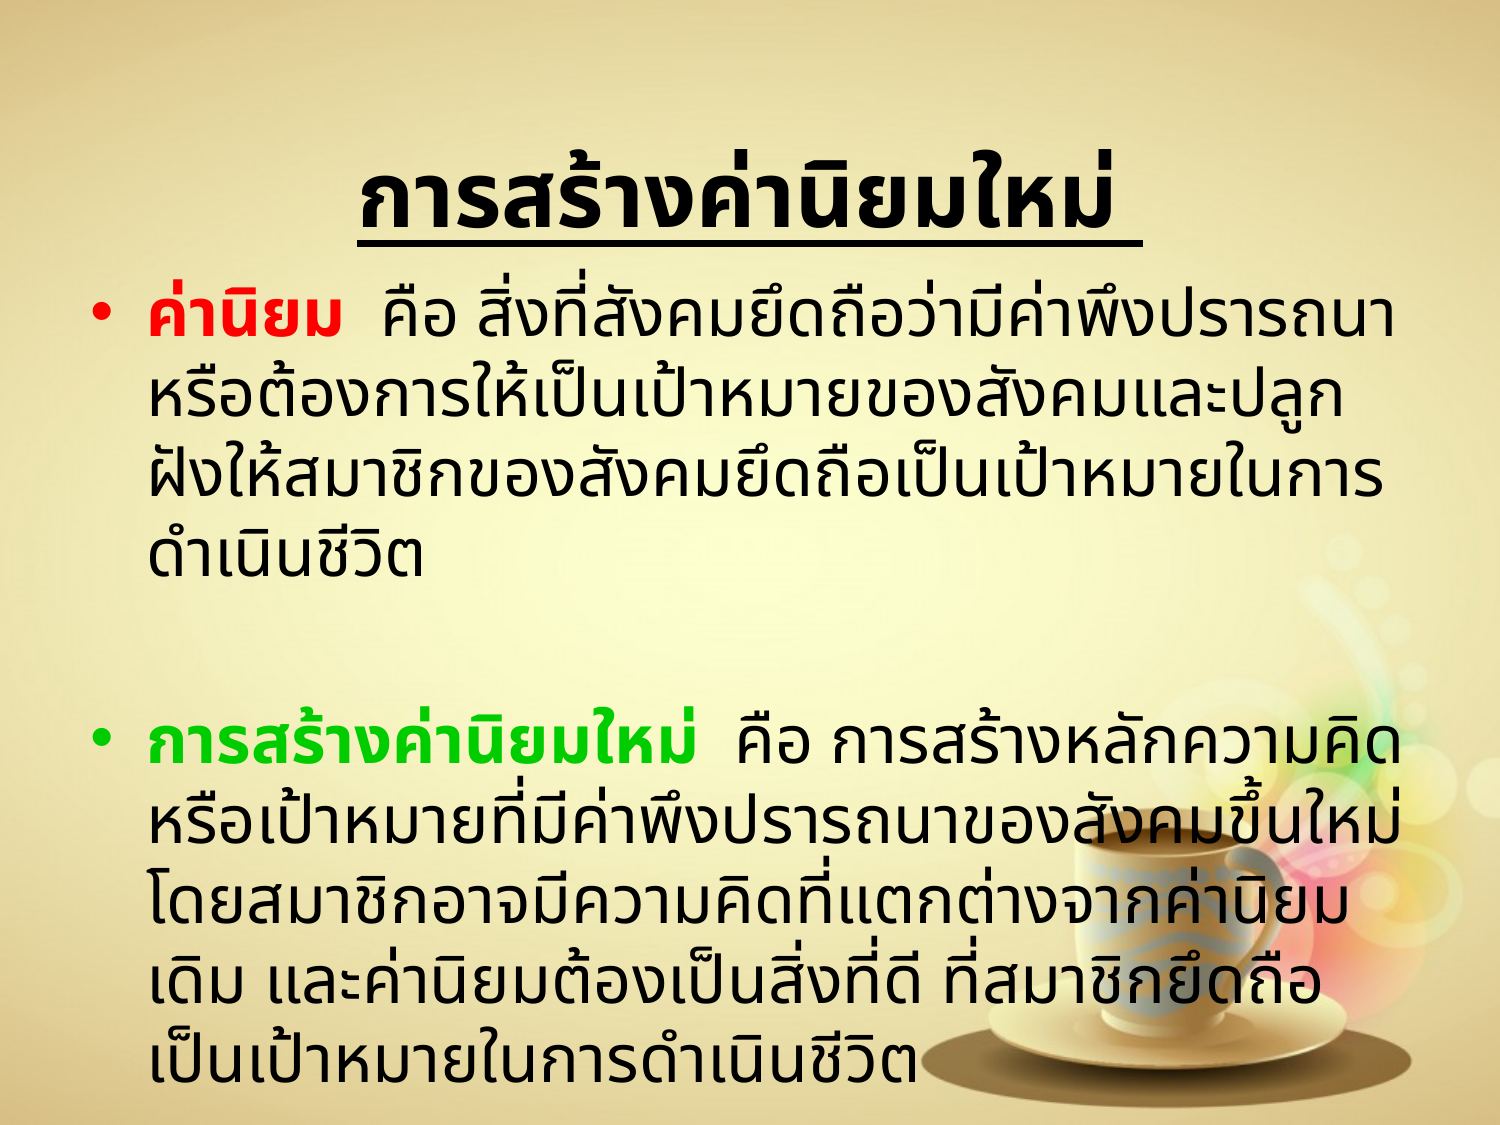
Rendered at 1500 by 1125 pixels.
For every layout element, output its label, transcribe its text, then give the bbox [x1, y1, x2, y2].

picture [0, 0, 1500, 1125]
title การสร้างค่านิยมใหม่ [75, 115, 1425, 262]
list ค่านิยม คือ สิ่งที่สังคมยึดถือว่ามีค่าพึงปรารถนาหรือต้องการให้เป็นเป้าหมายของสังคมและปลูกฝังให้สมาชิกของสังคมยึดถือเป็นเป้าหมายในการดำเนินชีวิต การสร้างค่านิยมใหม่ คือ การสร้างหลักความคิดหรือเป้าหมายที่มีค่าพึงปรารถนาของสังคมขึ้นใหม่ โดยสมาชิกอาจมีความคิดที่แตกต่างจากค่านิยมเดิม และค่านิยมต้องเป็นสิ่งที่ดี ที่สมาชิกยึดถือเป็นเป้าหมายในการดำเนินชีวิต [75, 262, 1425, 1005]
